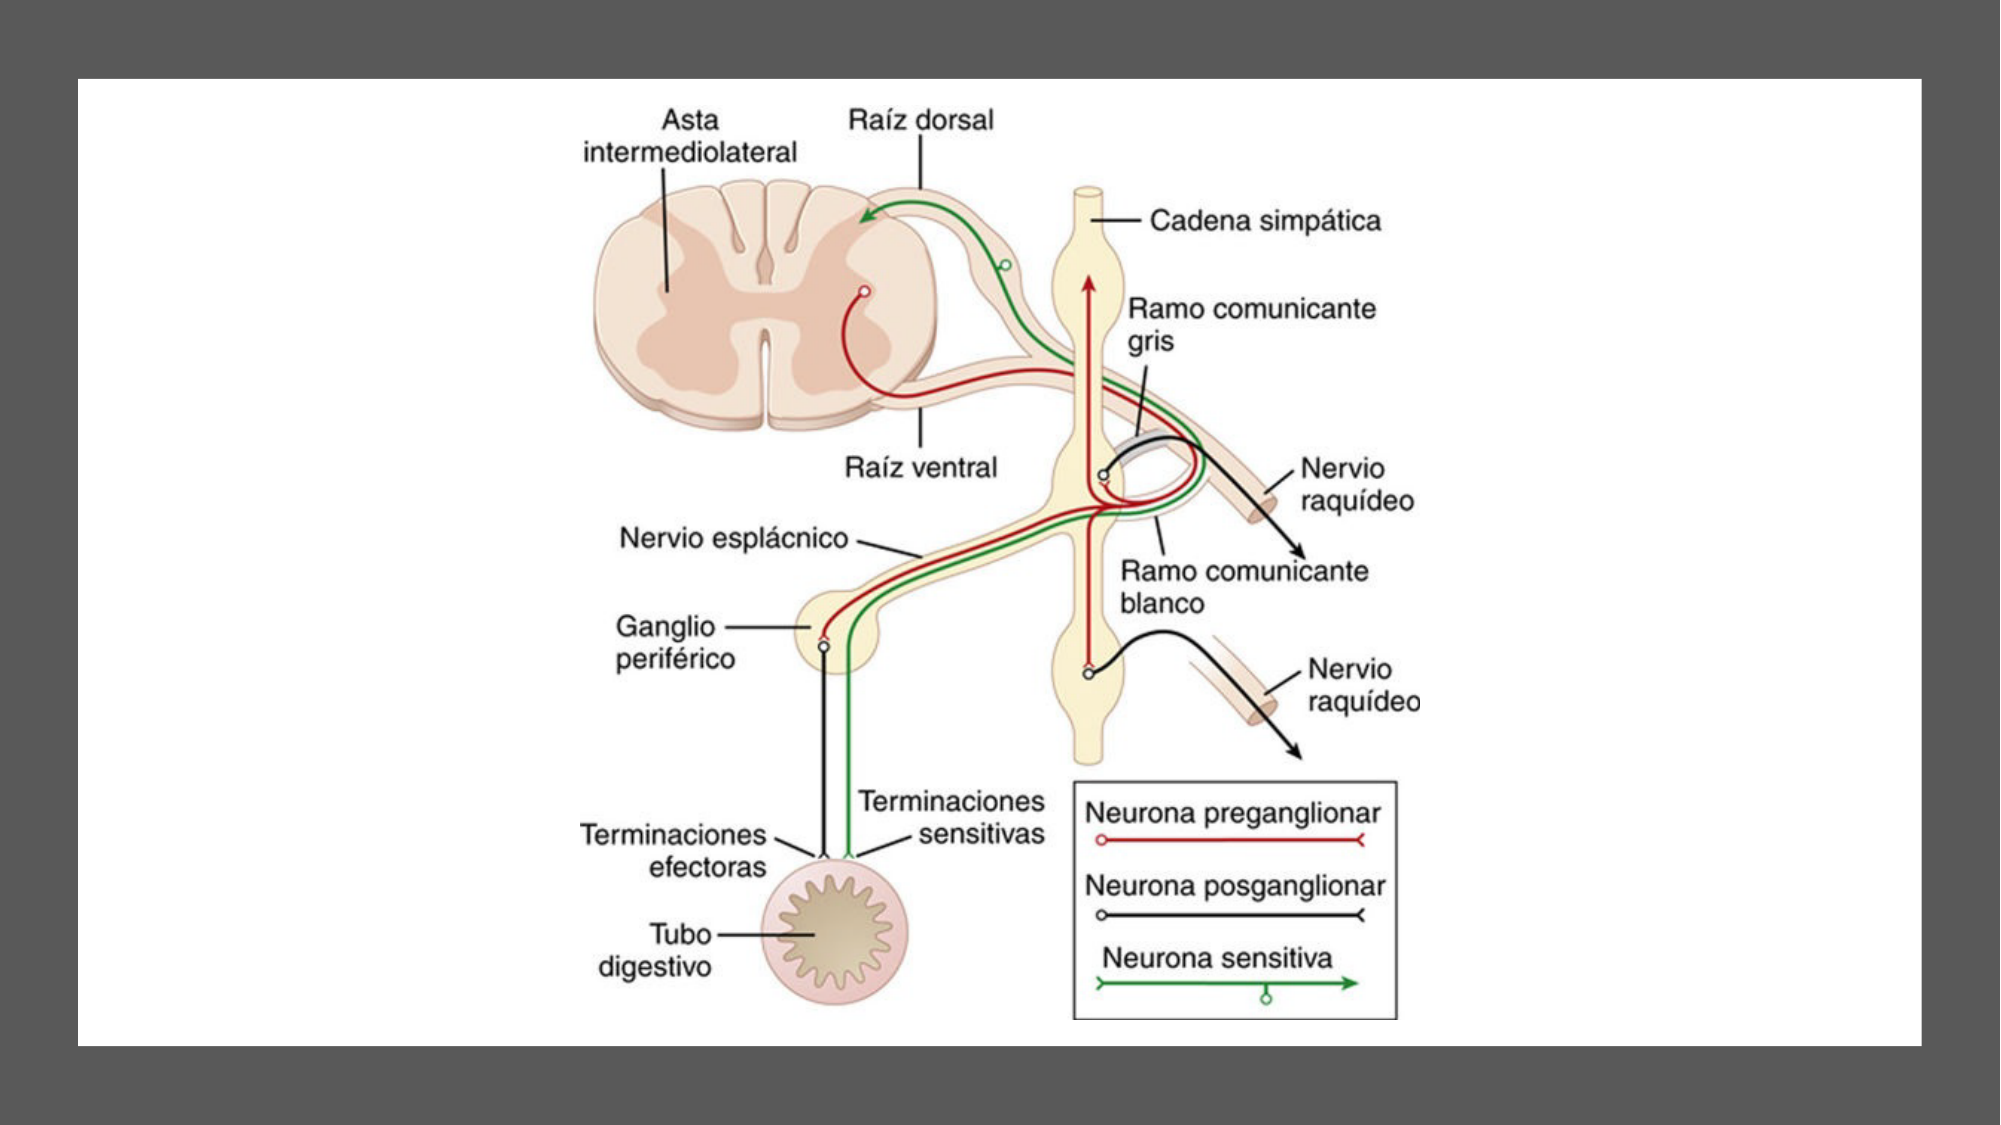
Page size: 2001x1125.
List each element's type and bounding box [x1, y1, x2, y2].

text_box [0, 0, 2000, 1125]
picture [580, 105, 1420, 1020]
text_box [77, 78, 1923, 1047]
